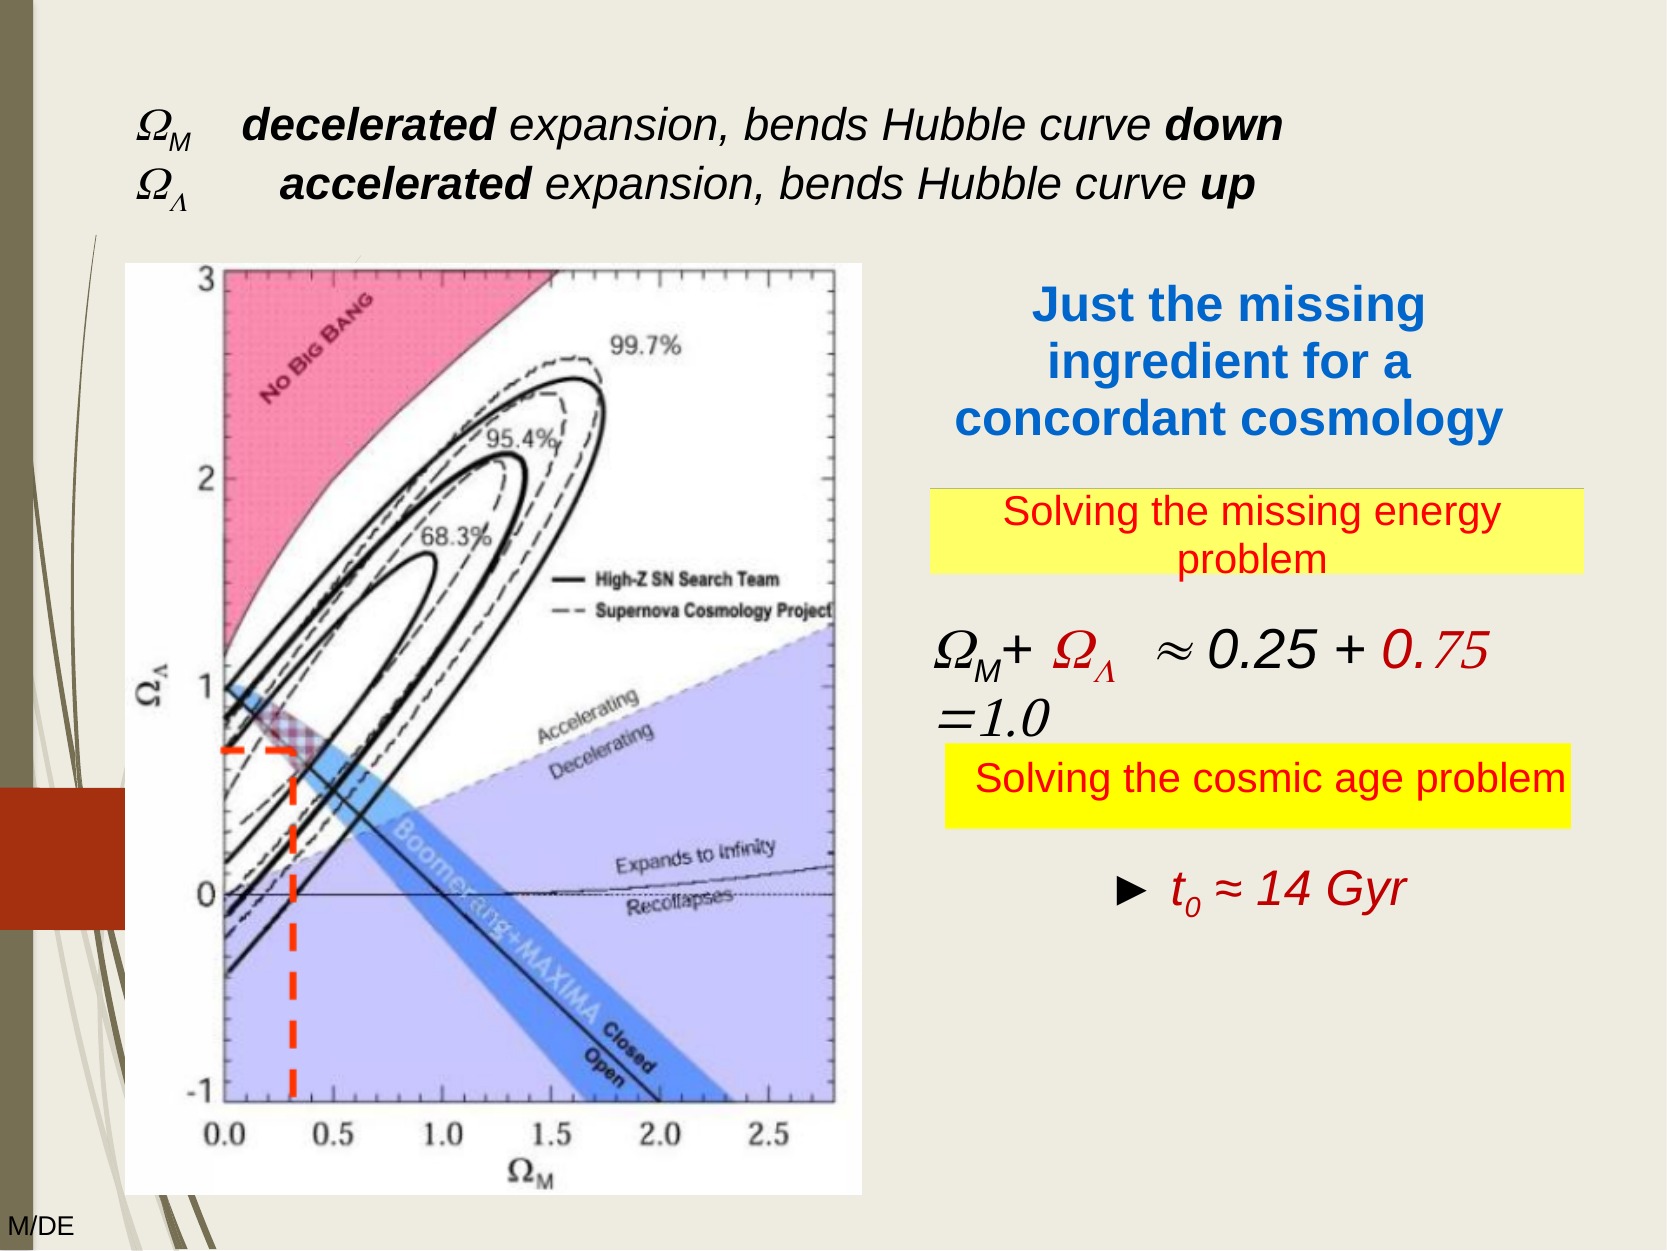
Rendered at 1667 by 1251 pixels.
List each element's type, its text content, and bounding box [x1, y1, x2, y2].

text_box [945, 742, 1591, 913]
text_box M decelerated expansion, bends Hubble curve down accelerated expansion, bends Hubble curve up [133, 94, 1369, 214]
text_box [930, 487, 1591, 678]
text_box Just the missing ingredient for a concordant cosmology [951, 275, 1507, 447]
title M/DE [7, 1175, 104, 1242]
picture [124, 263, 862, 1195]
